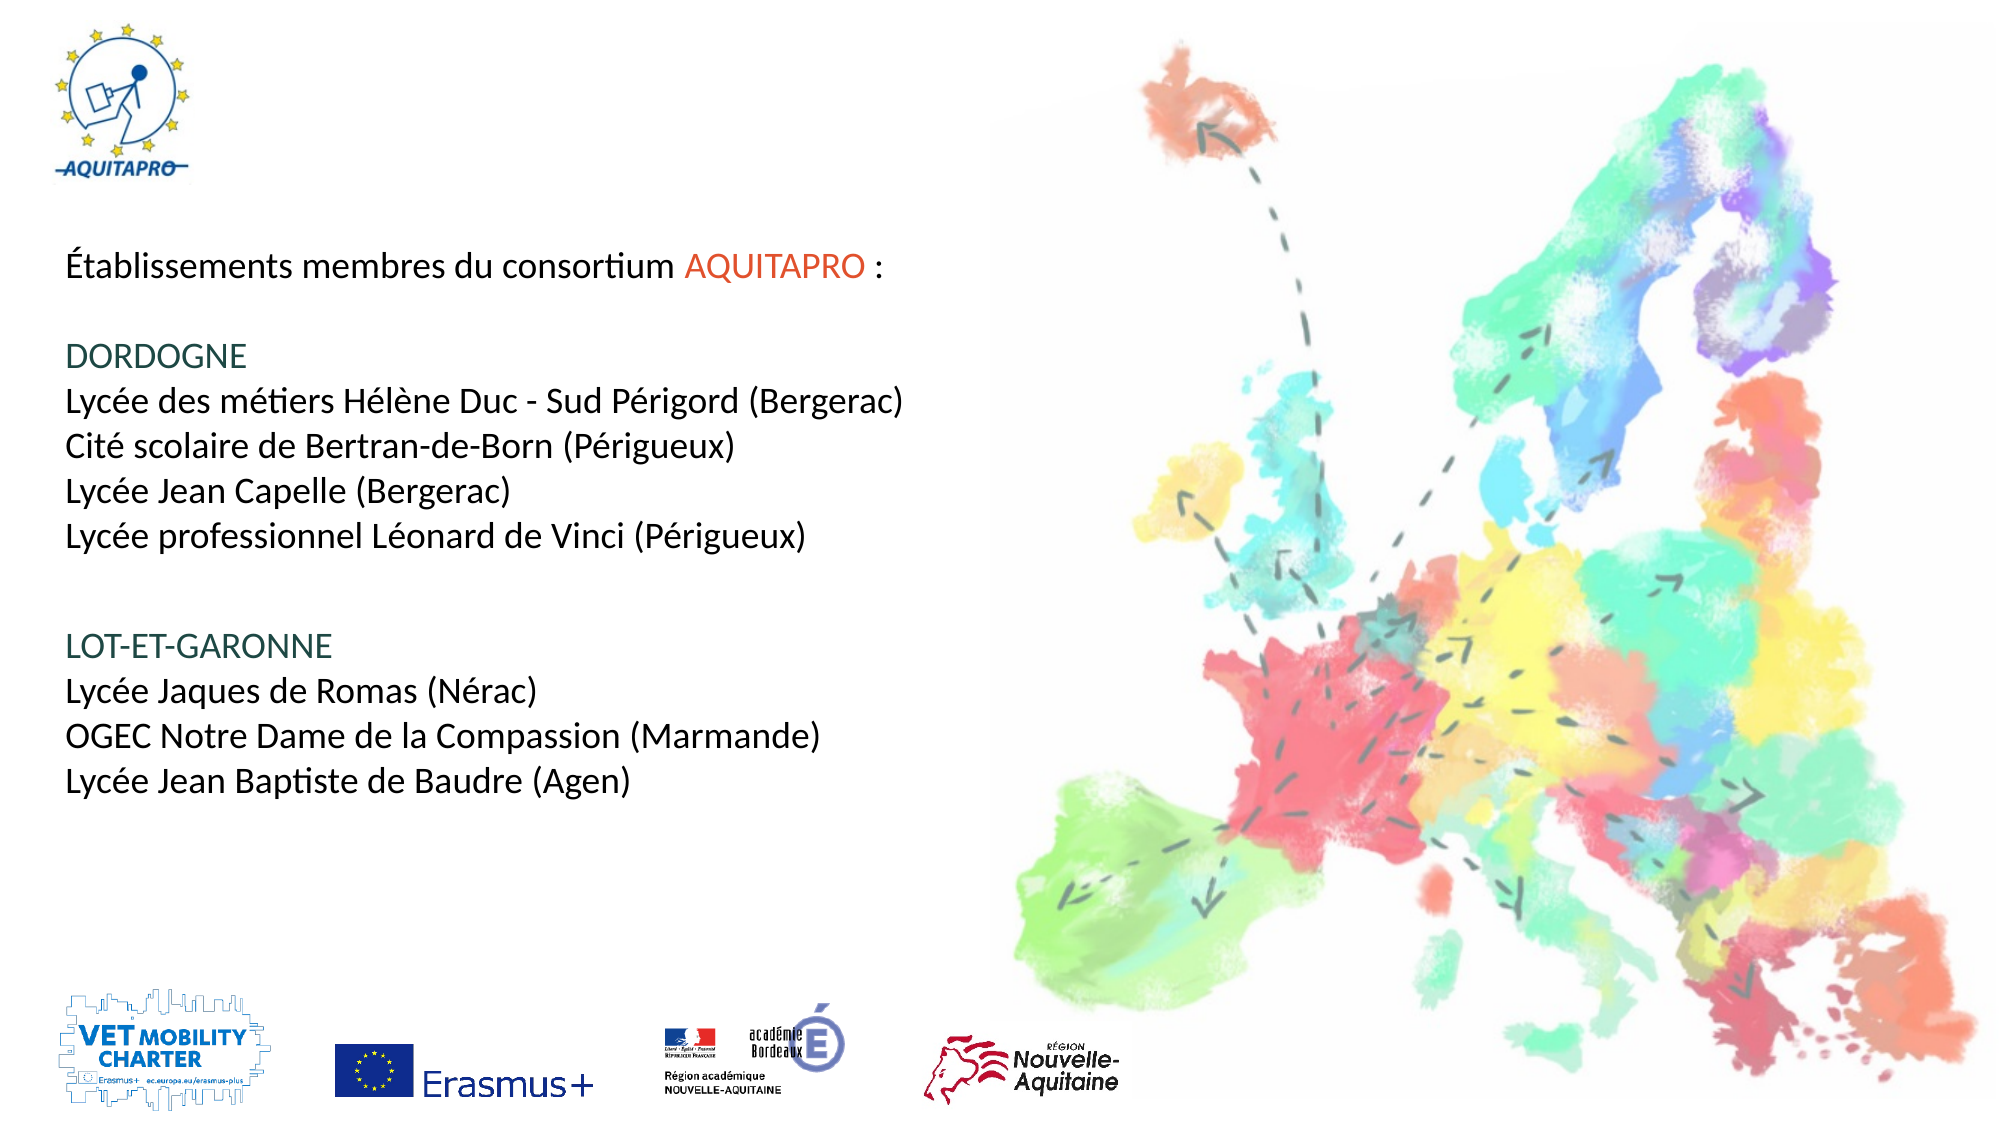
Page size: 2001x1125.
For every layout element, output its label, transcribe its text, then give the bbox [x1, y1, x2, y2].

text_box Établissements membres du consortium AQUITAPRO : DORDOGNE Lycée des métiers Hélène Duc - Sud Périgord (Bergerac) Cité scolaire de Bertran-de-Born (Périgueux) Lycée Jean Capelle (Bergerac) Lycée professionnel Léonard de Vinci (Périgueux) [50, 233, 990, 564]
picture [335, 1044, 593, 1097]
text_box LOT-ET-GARONNE Lycée Jaques de Romas (Nérac) OGEC Notre Dame de la Compassion (Marmande) Lycée Jean Baptiste de Baudre (Agen) [50, 613, 990, 809]
picture [51, 983, 275, 1115]
picture [911, 20, 2000, 1116]
picture [50, 20, 195, 185]
picture [653, 996, 851, 1103]
